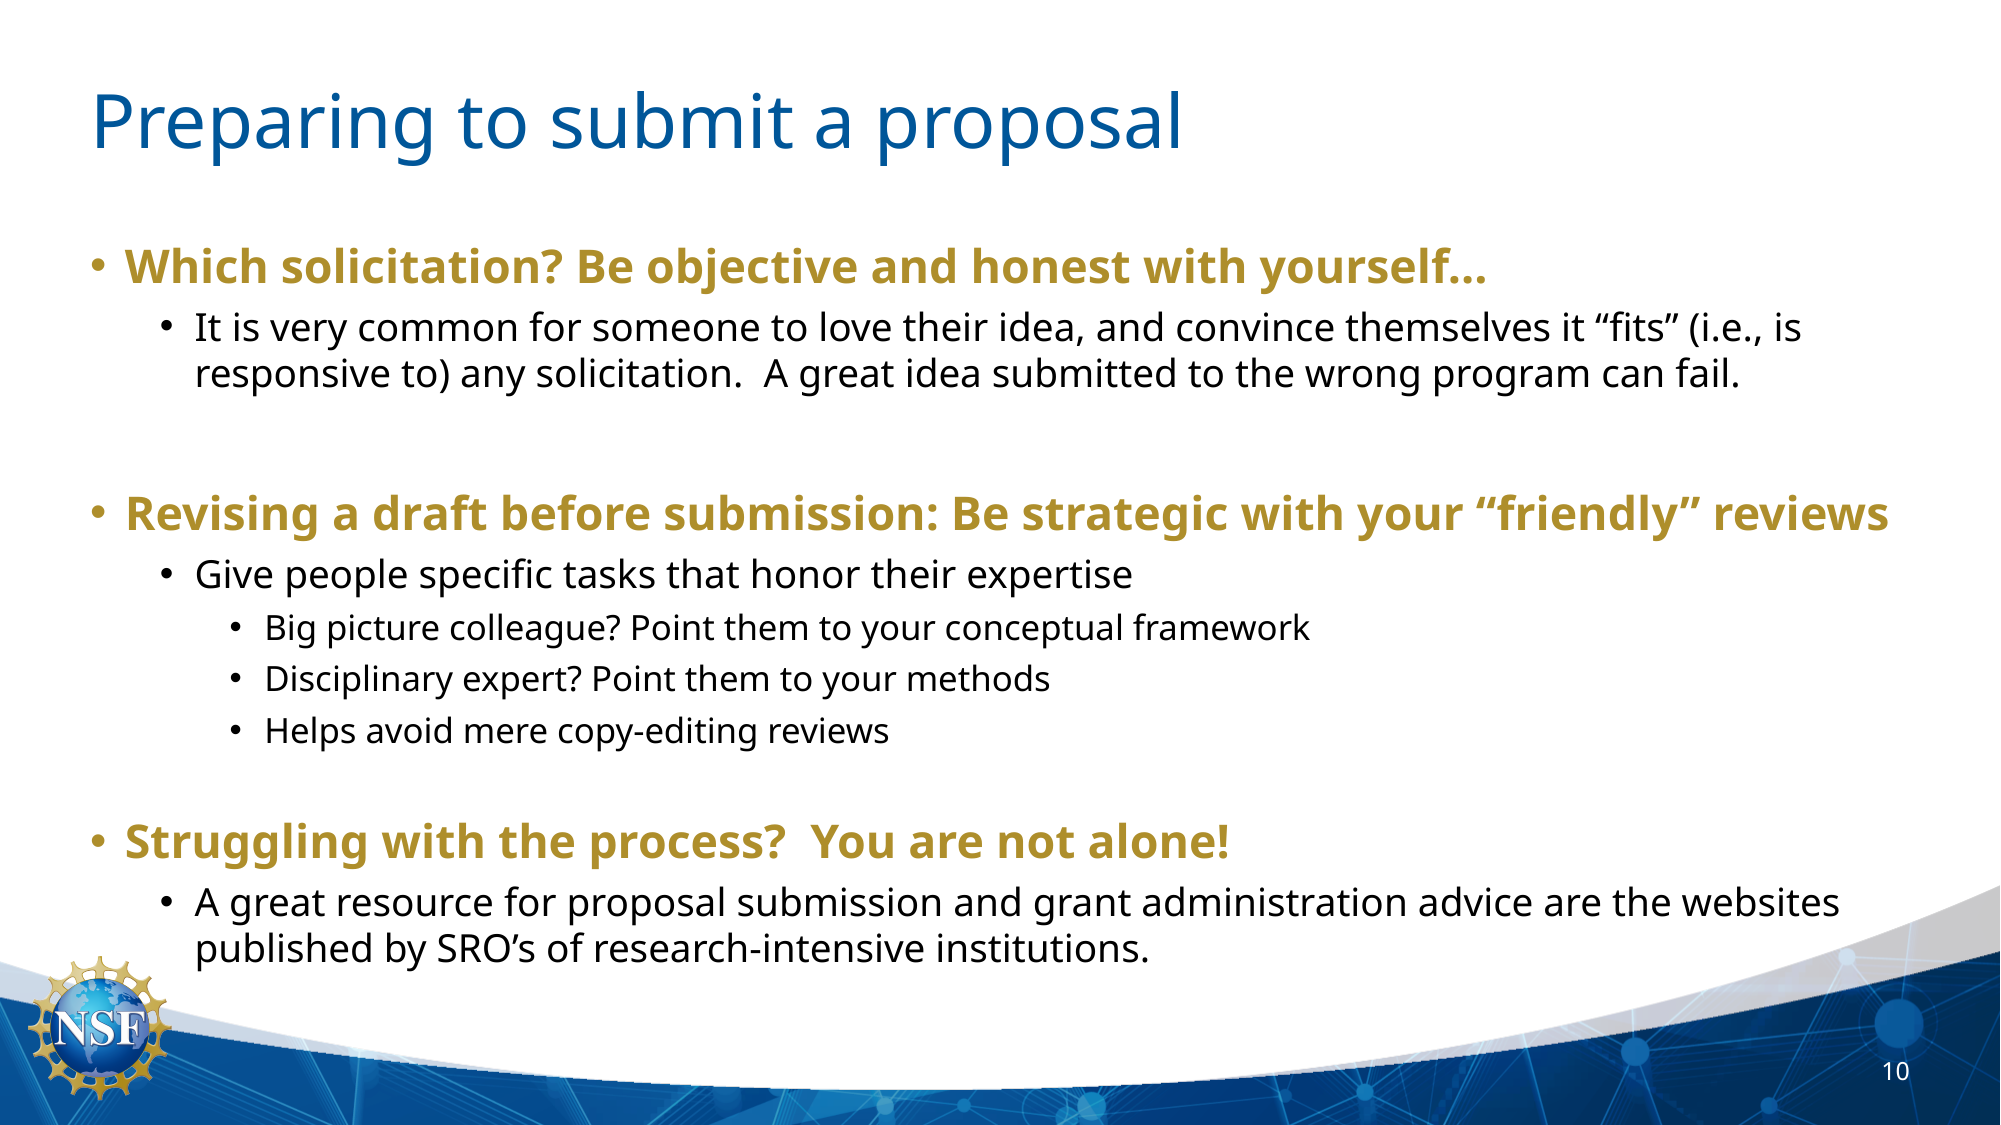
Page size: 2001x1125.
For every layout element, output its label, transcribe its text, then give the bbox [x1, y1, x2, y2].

slide_number 10 [1475, 1042, 1925, 1103]
title Preparing to submit a proposal [75, 76, 1925, 229]
picture [0, 864, 2000, 1125]
list Which solicitation? Be objective and honest with yourself… It is very common for someone to love their idea, and convince themselves it “fits” (i.e., is responsive to) any solicitation. A great idea submitted to the wrong program can fail. Revising a draft before submission: Be strategic with your “friendly” reviews Give people specific tasks that honor their expertise Big picture colleague? Point them to your conceptual framework Disciplinary expert? Point them to your methods Helps avoid mere copy-editing reviews Struggling with the process? You are not alone! A great resource for proposal submission and grant administration advice are the websites published by SRO’s of research-intensive institutions. [75, 229, 1925, 1026]
